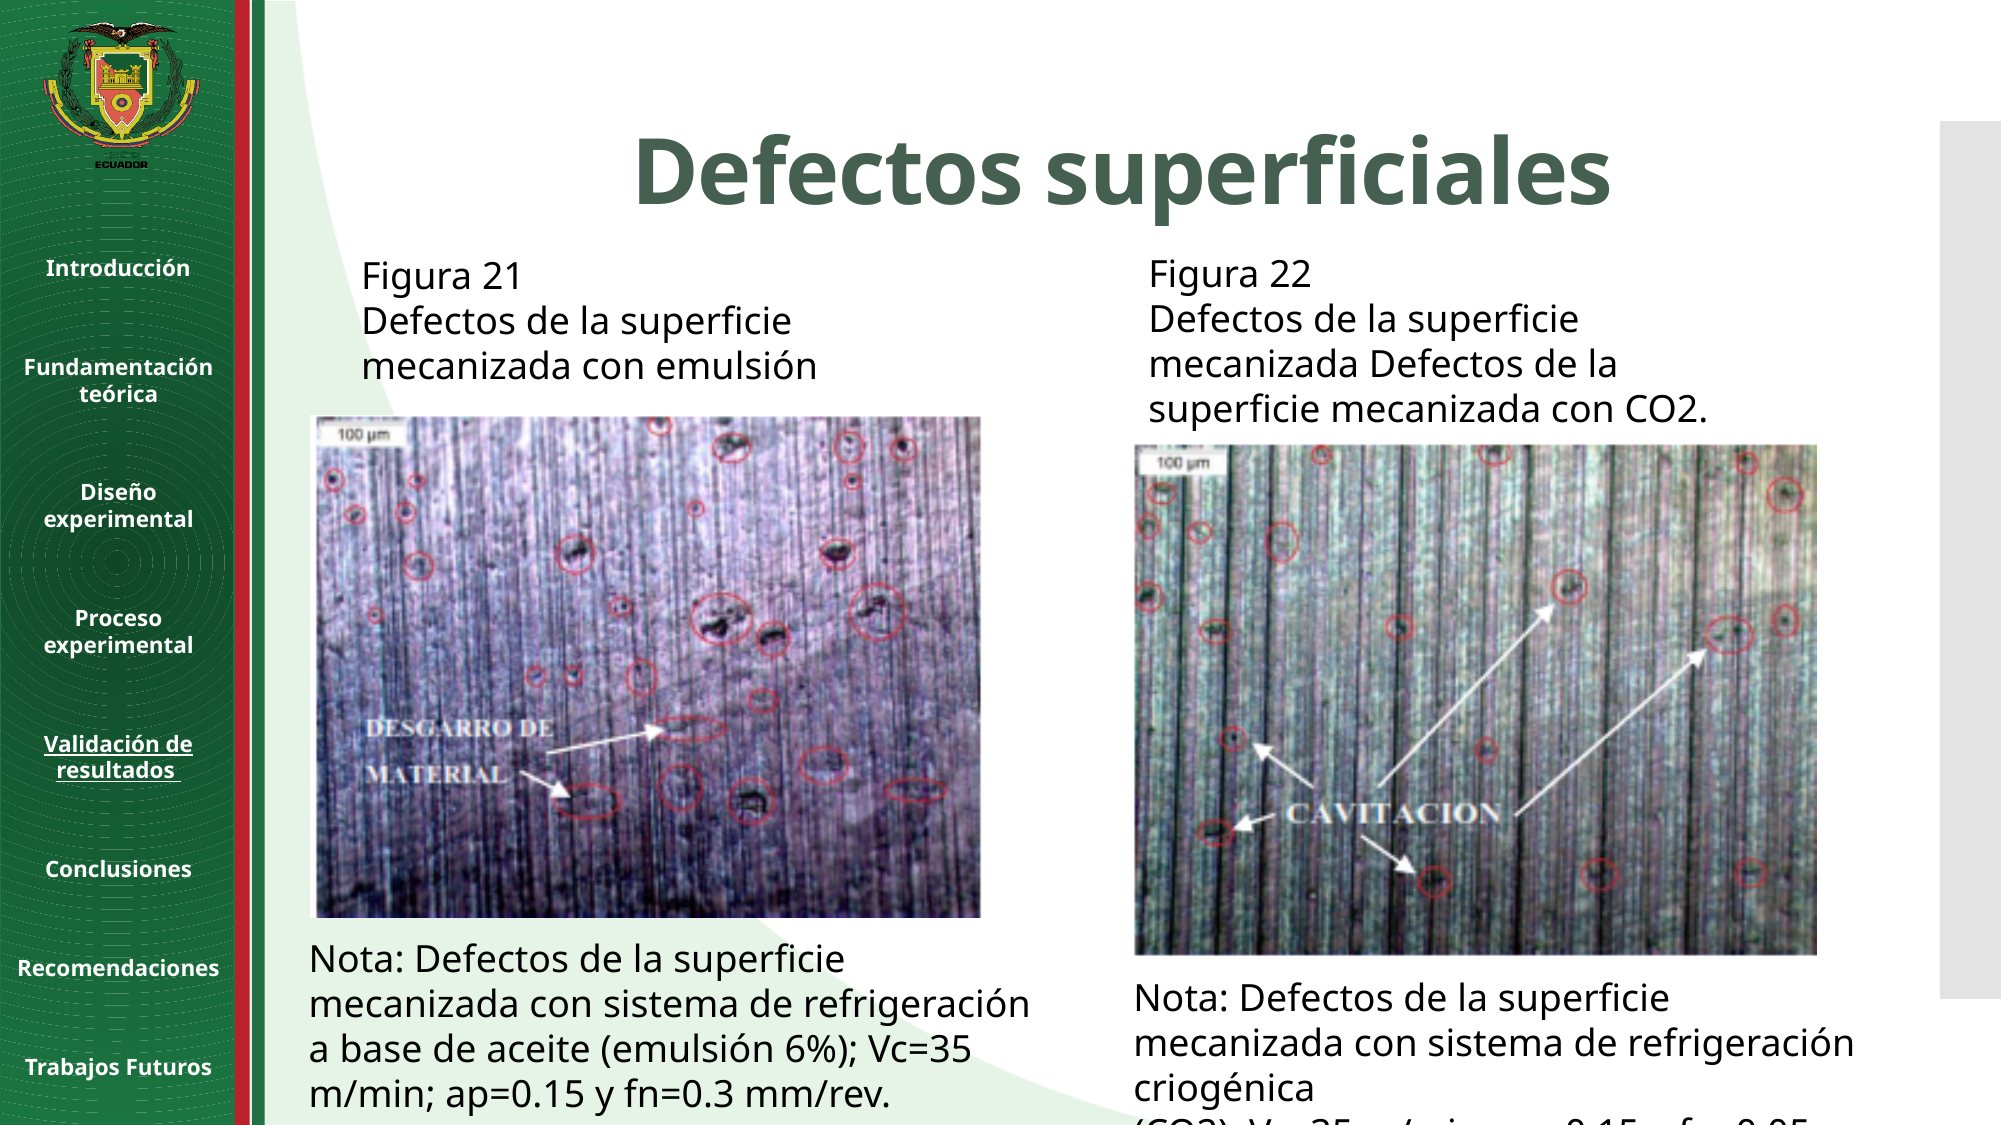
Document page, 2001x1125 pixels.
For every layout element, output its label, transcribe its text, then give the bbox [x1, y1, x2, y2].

text_box Nota: Defectos de la superficie mecanizada con sistema de refrigeración a base de aceite (emulsión 6%); Vc=35 m/min; ap=0.15 y fn=0.3 mm/rev. [293, 882, 1061, 1123]
picture [265, 2, 1817, 1124]
picture [43, 22, 206, 168]
text_box Figura 22 Defectos de la superficie mecanizada Defectos de la superficie mecanizada con CO2. [1133, 286, 1796, 443]
text_box Figura 21 Defectos de la superficie mecanizada con emulsión [346, 244, 1009, 394]
text_box Introducción Fundamentación teórica Diseño experimental Proceso experimental Validación de resultados Conclusiones Recomendaciones Trabajos Futuros [1, 246, 237, 1098]
text_box Nota: Defectos de la superficie mecanizada con sistema de refrigeración criogénica (CO2); Vc=35 m/min; ap=0.15 y fn=0.05 mm/rev. [1118, 921, 1886, 1125]
text_box Defectos superficiales [419, 64, 1848, 286]
